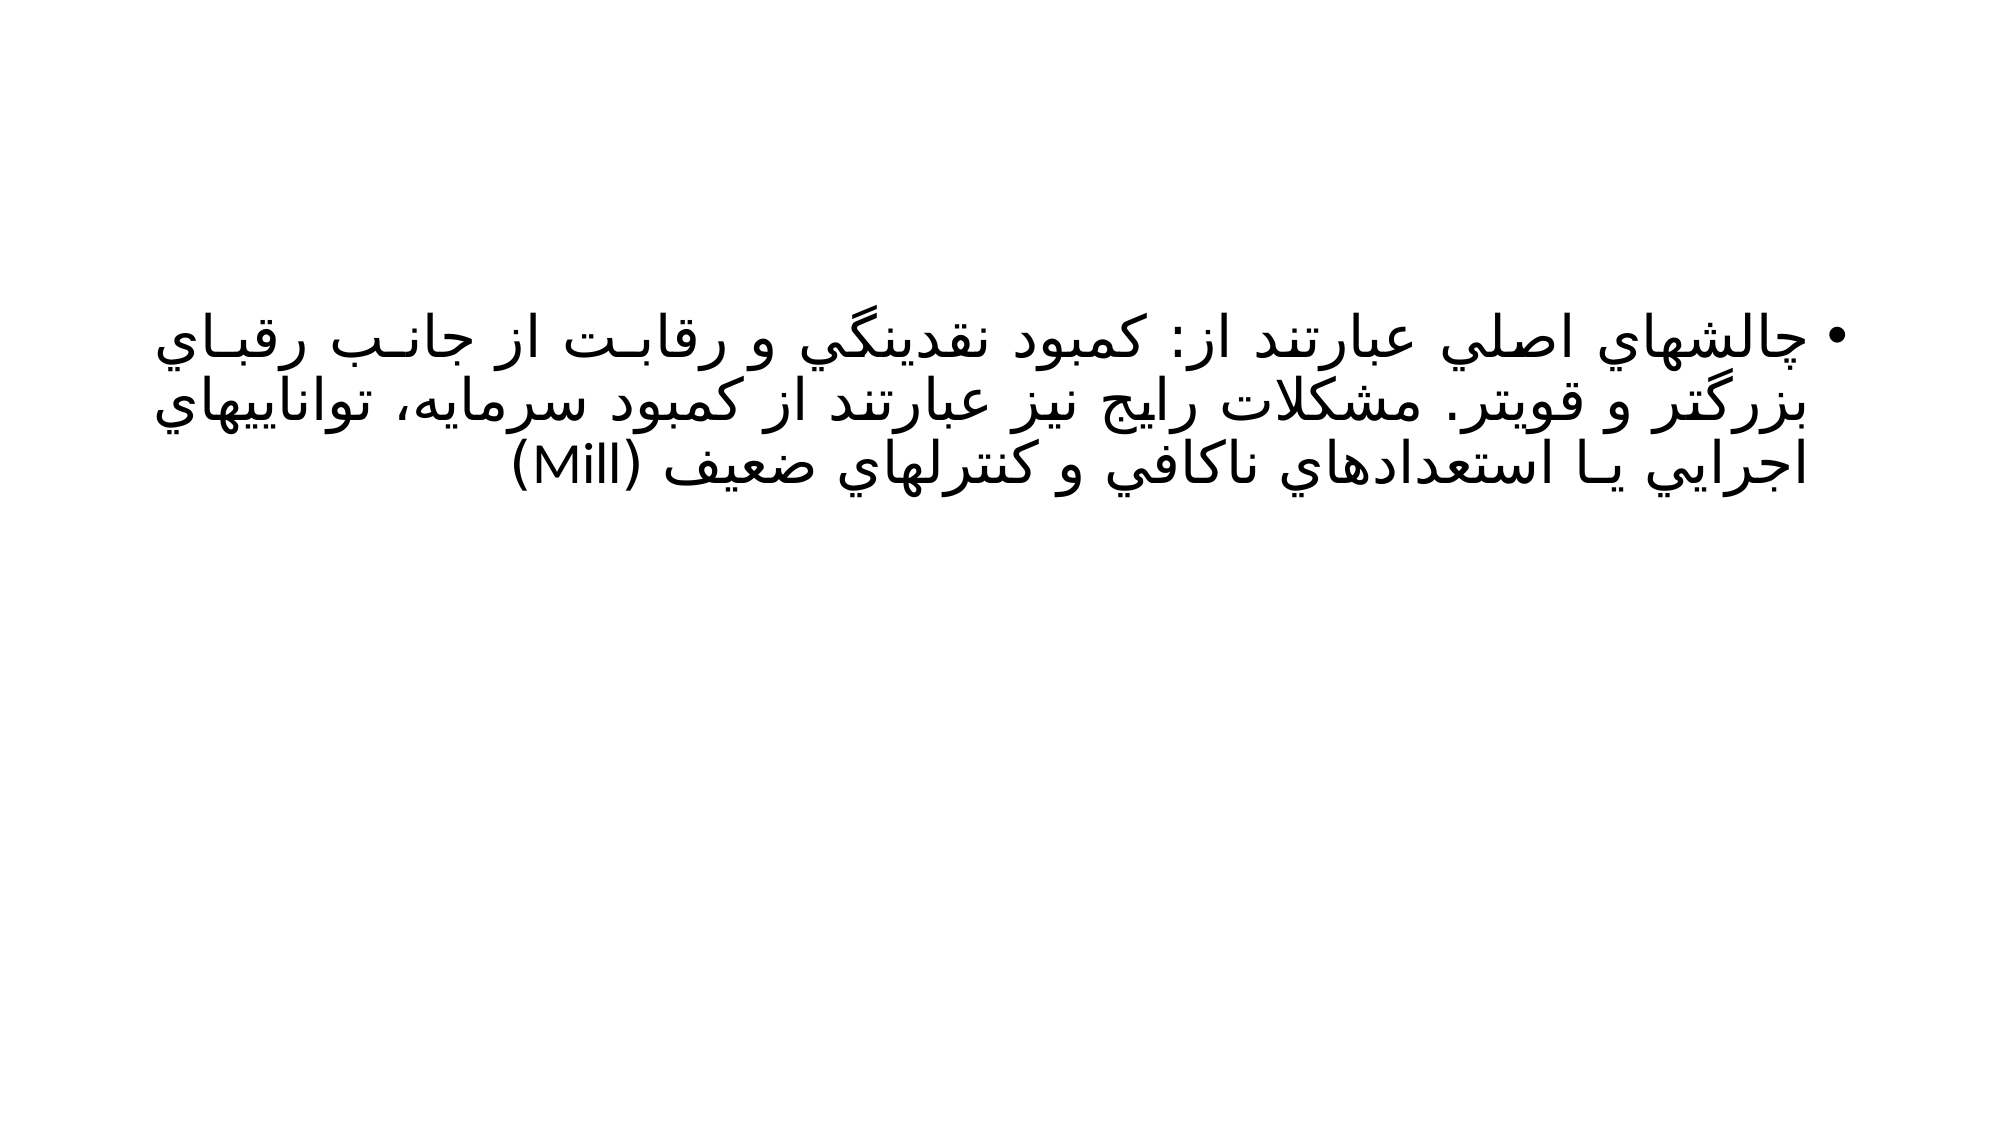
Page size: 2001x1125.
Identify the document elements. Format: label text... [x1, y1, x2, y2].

list چالشهاي اصلي عبارتند از: كمبود نقدينگي و رقابـت از جانـب رقبـاي بزرگتر و قويتر. مشكلات رايج نيز عبارتند از كمبود سرمايه، تواناييهاي اجرايي يـا استعدادهاي ناكافي و كنترلهاي ضعيف (Mill) [137, 299, 1863, 1014]
